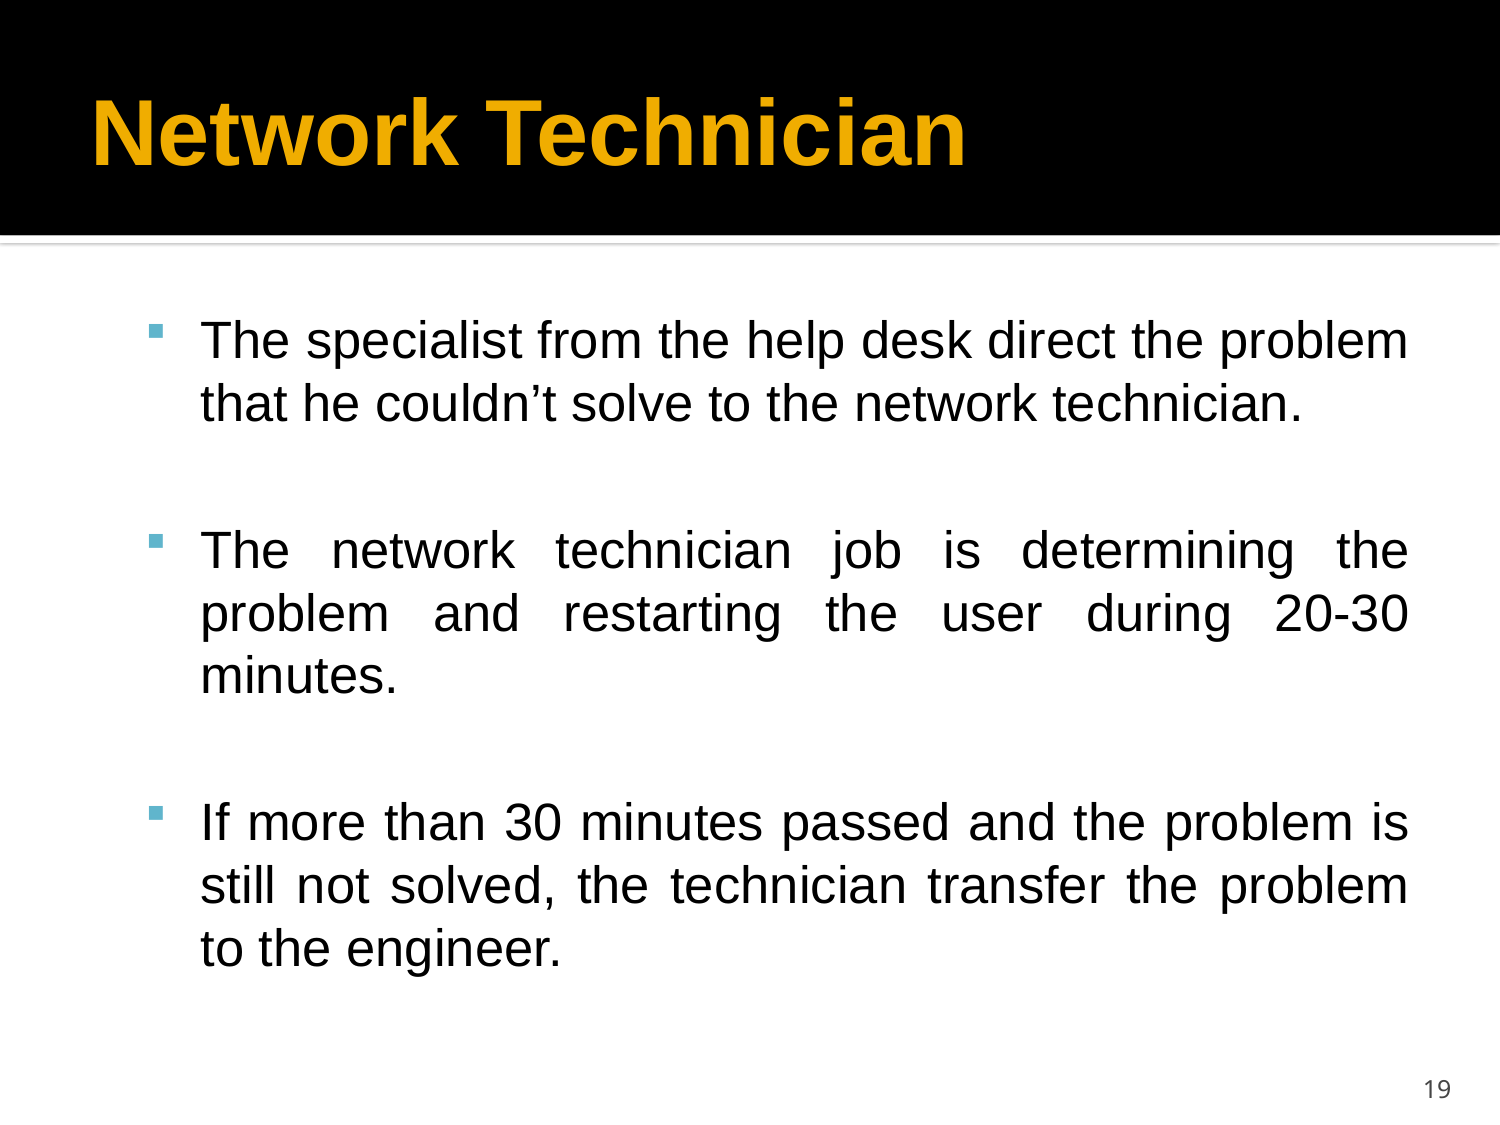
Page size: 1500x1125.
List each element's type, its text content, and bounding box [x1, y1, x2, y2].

list The specialist from the help desk direct the problem that he couldn’t solve to the network technician. The network technician job is determining the problem and restarting the user during 20-30 minutes. If more than 30 minutes passed and the problem is still not solved, the technician transfer the problem to the engineer. [75, 291, 1425, 1050]
slide_number 19 [1345, 1062, 1467, 1108]
title Network Technician [75, 25, 1425, 231]
